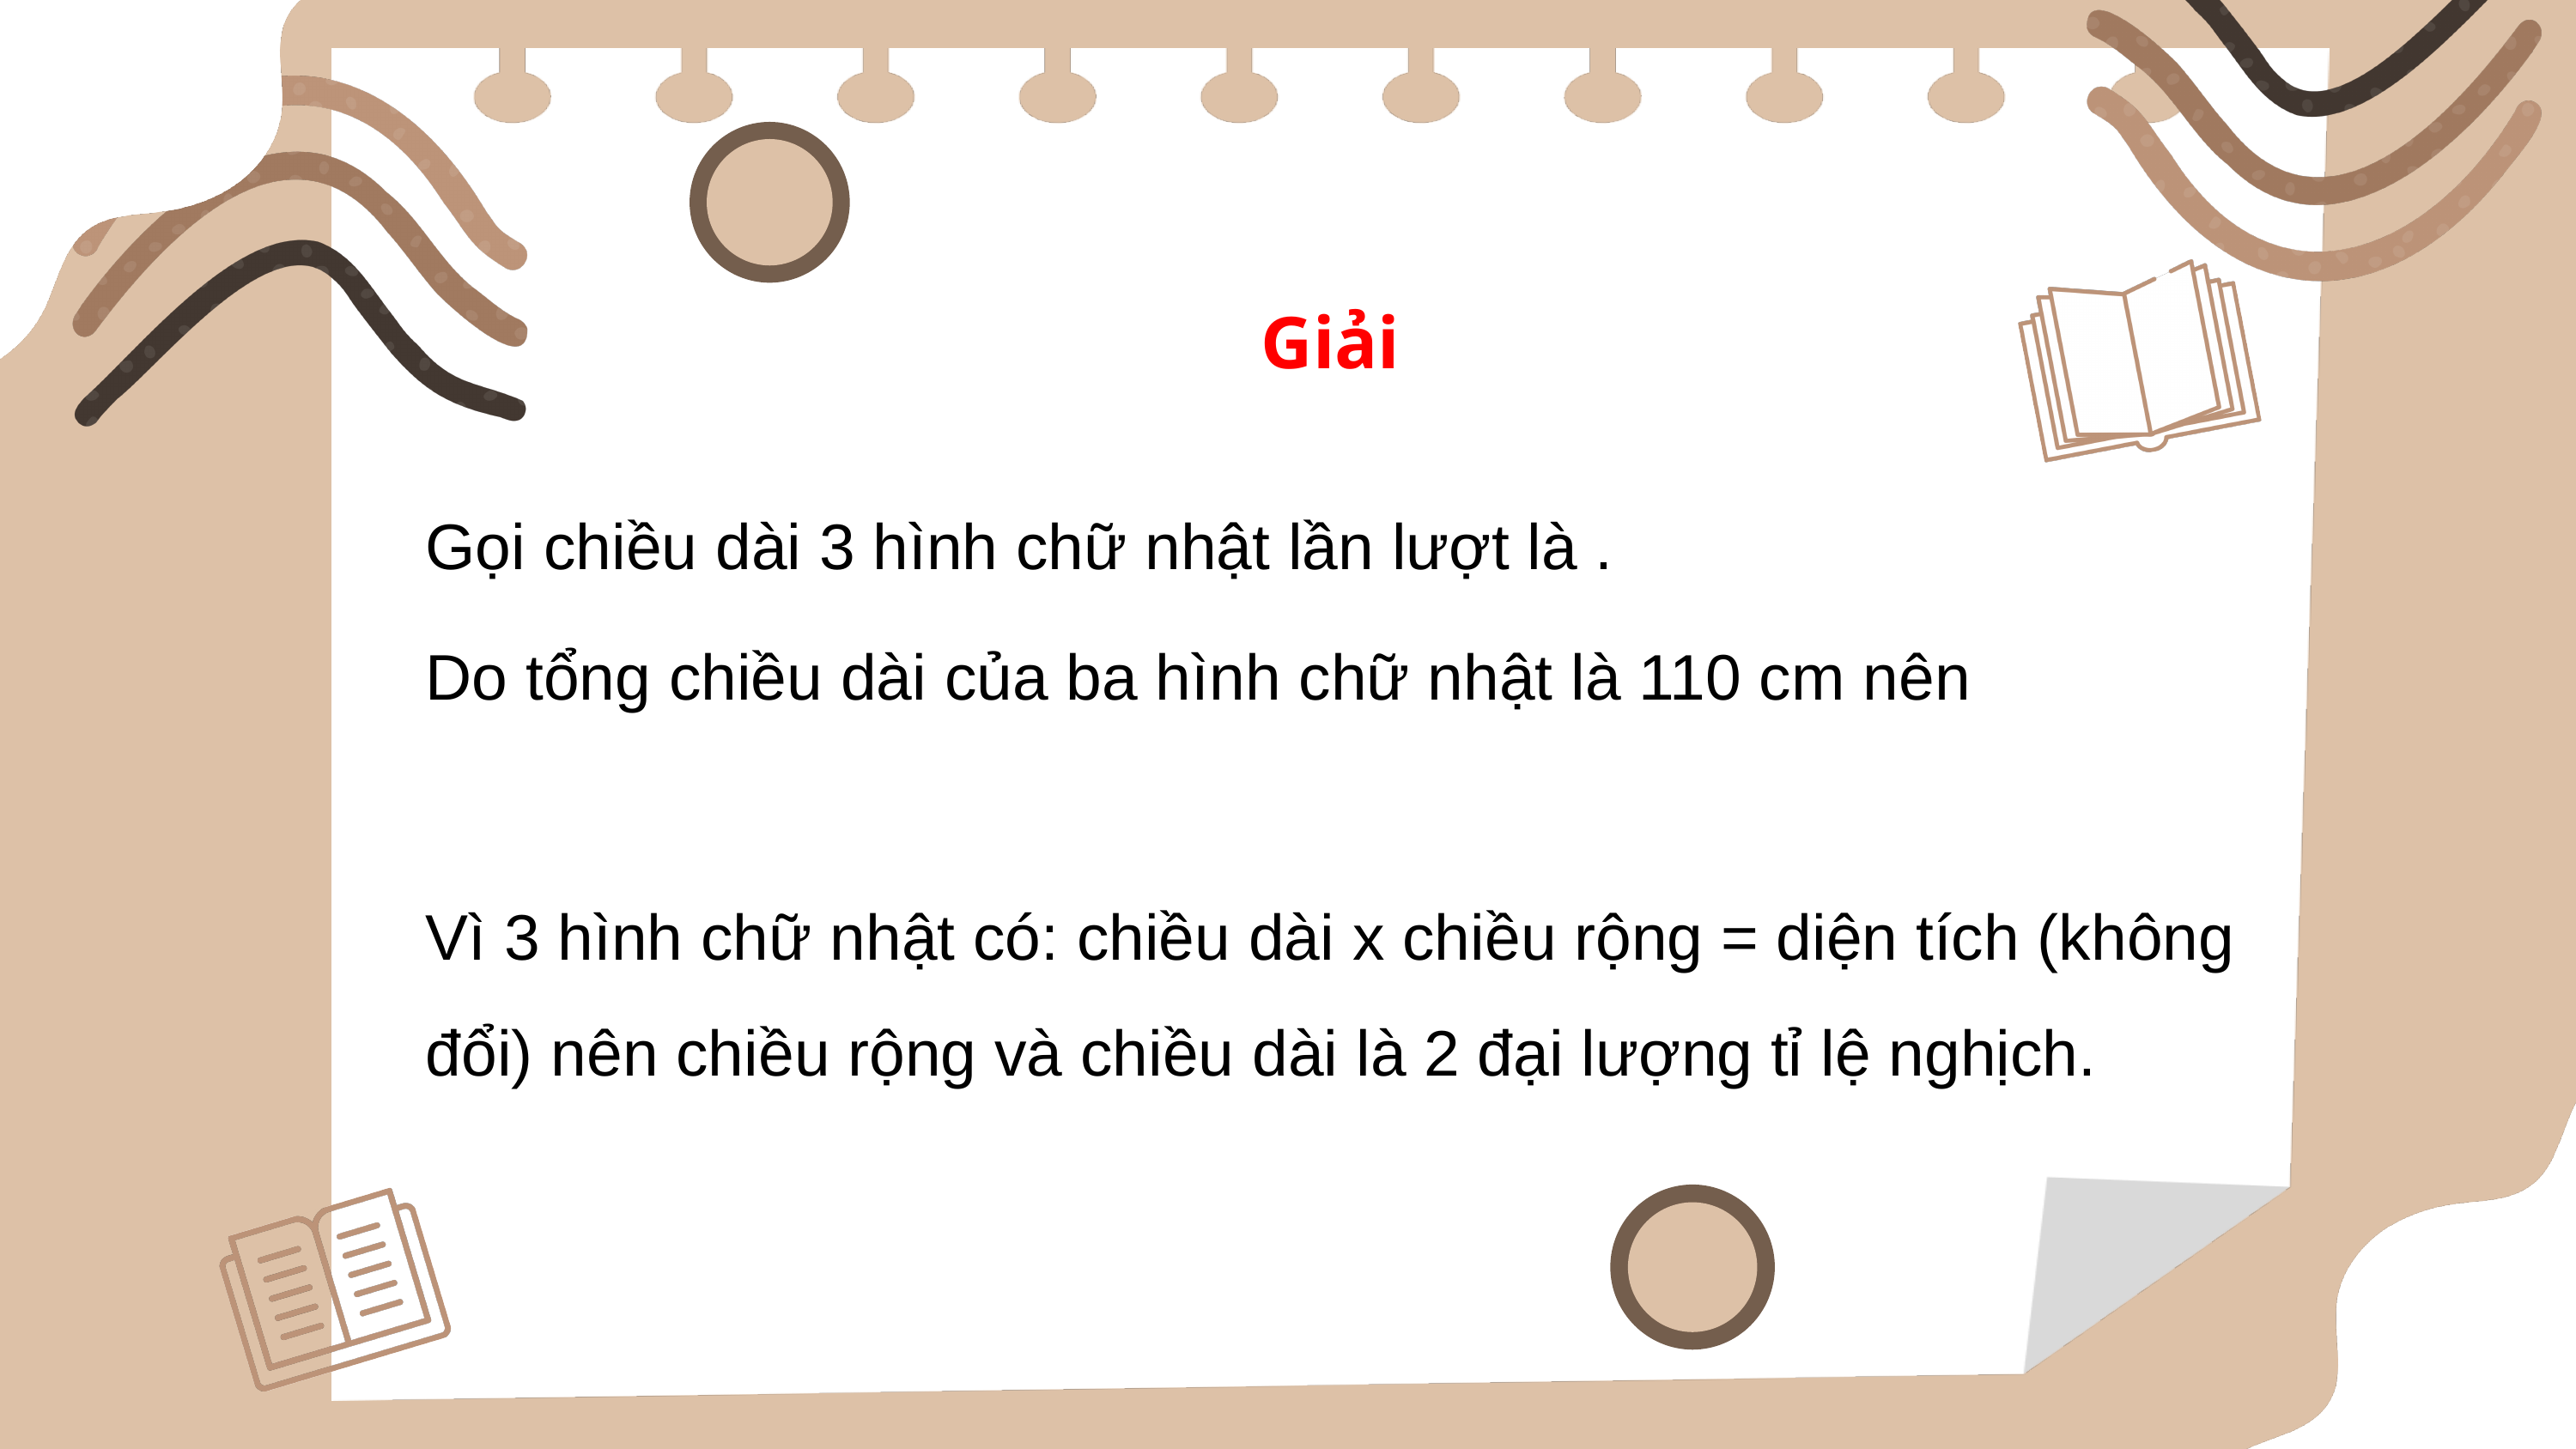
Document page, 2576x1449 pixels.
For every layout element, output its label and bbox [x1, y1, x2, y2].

picture [0, 0, 2576, 1449]
text_box [1609, 1184, 1776, 1350]
text_box [689, 121, 851, 283]
